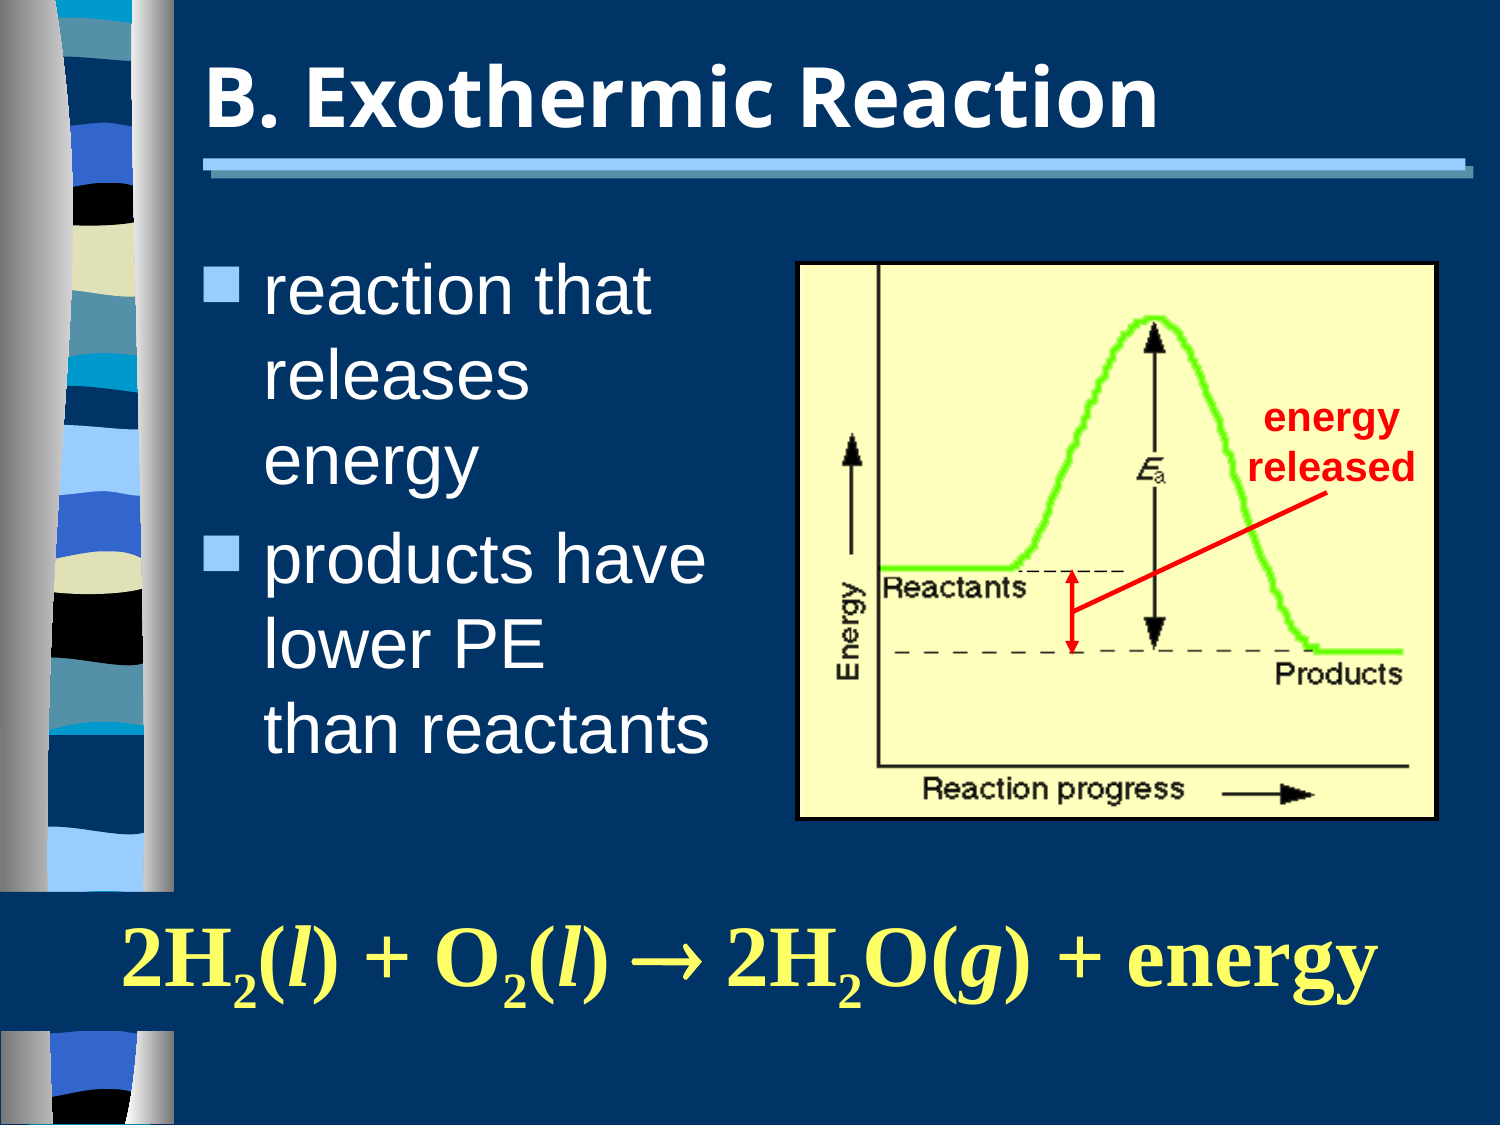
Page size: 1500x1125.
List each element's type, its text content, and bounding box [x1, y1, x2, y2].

list reaction that releases energy products have lower PE than reactants [192, 236, 1468, 821]
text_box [799, 265, 1435, 817]
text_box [1072, 381, 1432, 613]
title B. Exothermic Reaction [187, 0, 1500, 188]
text_box 2H2(l) + O2(l)  2H2O(g) + energy [0, 891, 1500, 1031]
